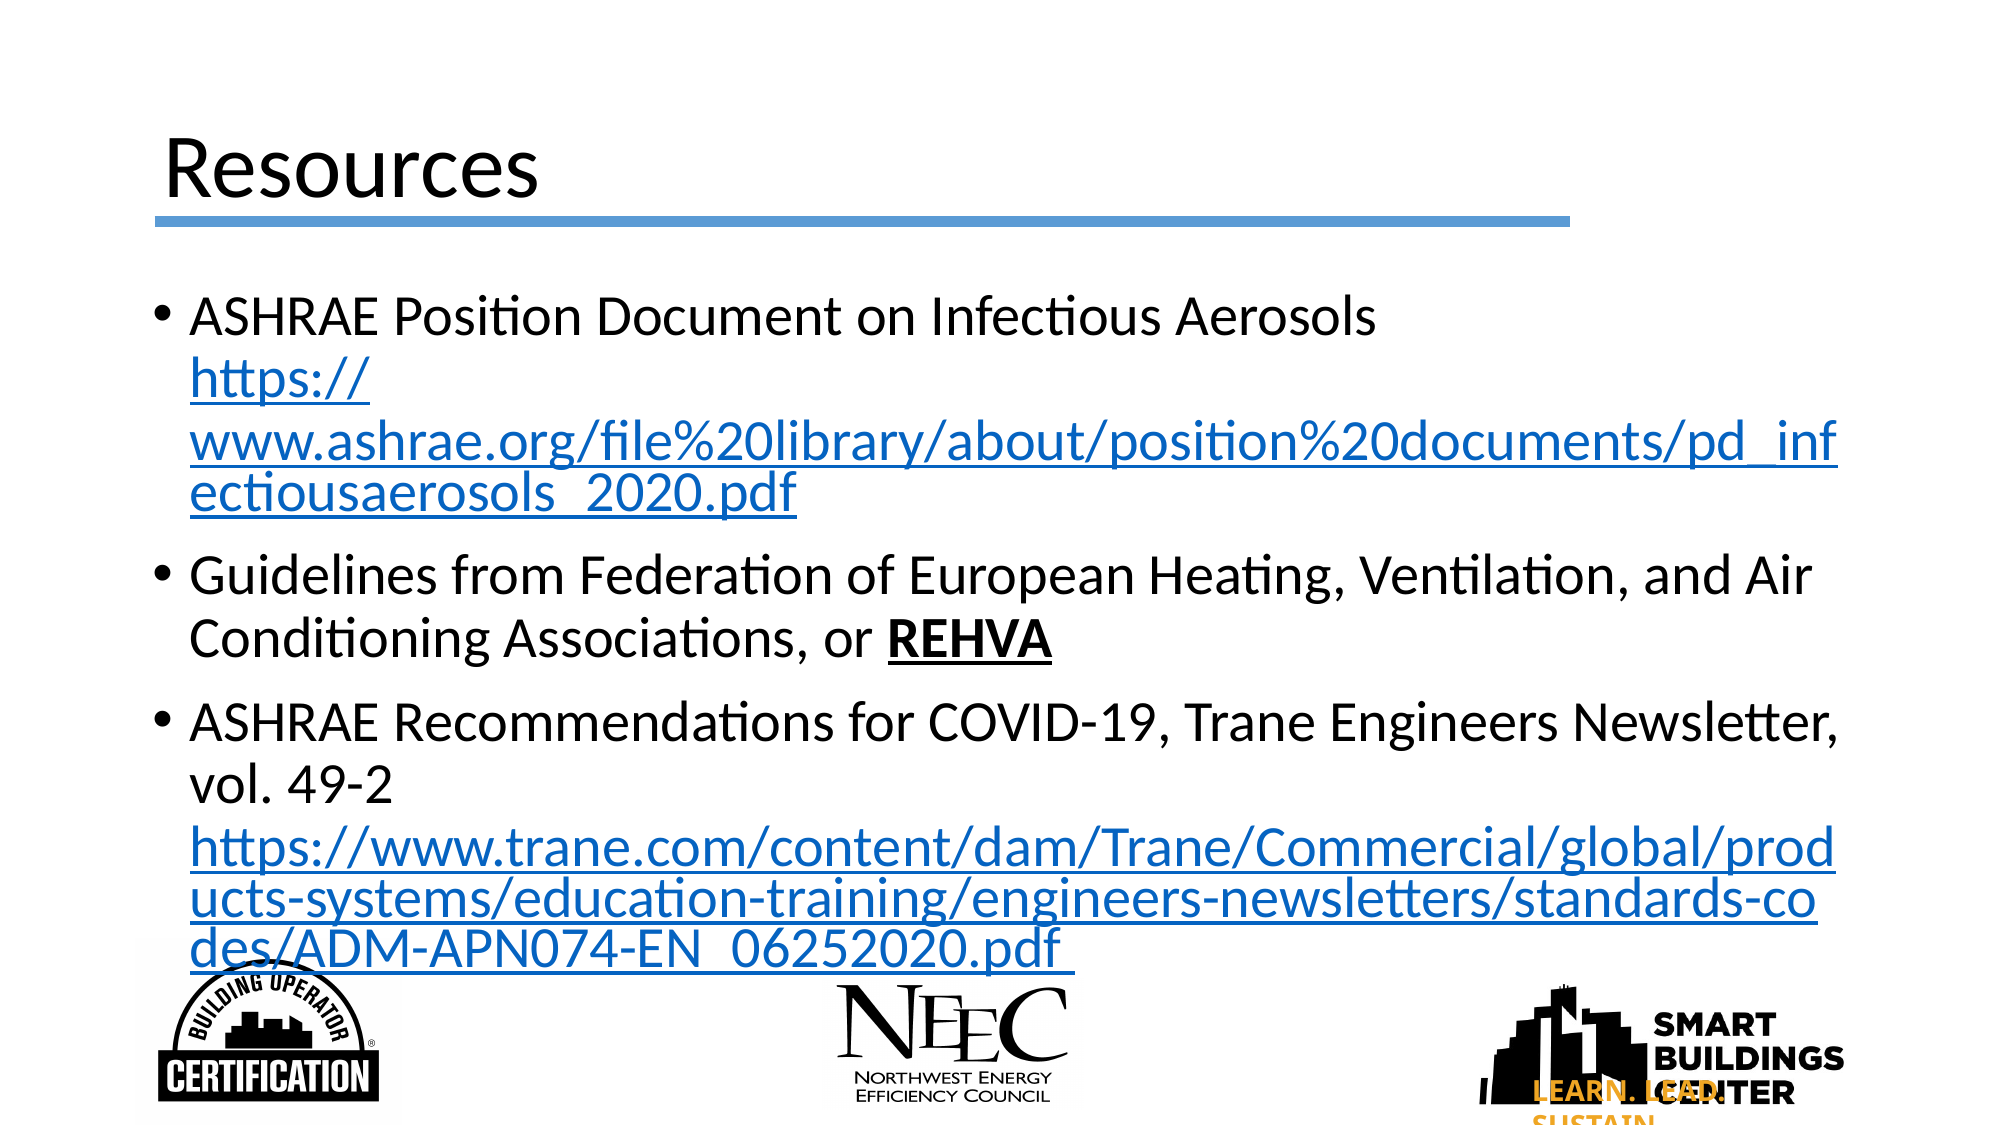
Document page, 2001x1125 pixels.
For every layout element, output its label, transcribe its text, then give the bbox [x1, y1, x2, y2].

picture [135, 938, 402, 1125]
picture [1450, 992, 1859, 1112]
picture [822, 992, 1084, 1110]
text_box Resources [148, 112, 1489, 223]
footer LEARN. LEAD. SUSTAIN [1517, 1065, 1821, 1125]
list ASHRAE Position Document on Infectious Aerosols https://www.ashrae.org/file%20library/about/position%20documents/pd_infectiousaerosols_2020.pdf Guidelines from Federation of European Heating, Ventilation, and Air Conditioning Associations, or REHVA ASHRAE Recommendations for COVID-19, Trane Engineers Newsletter, vol. 49-2 https://www.trane.com/content/dam/Trane/Commercial/global/products-systems/education-training/engineers-newsletters/standards-codes/ADM-APN074-EN_06252020.pdf [137, 277, 1863, 992]
